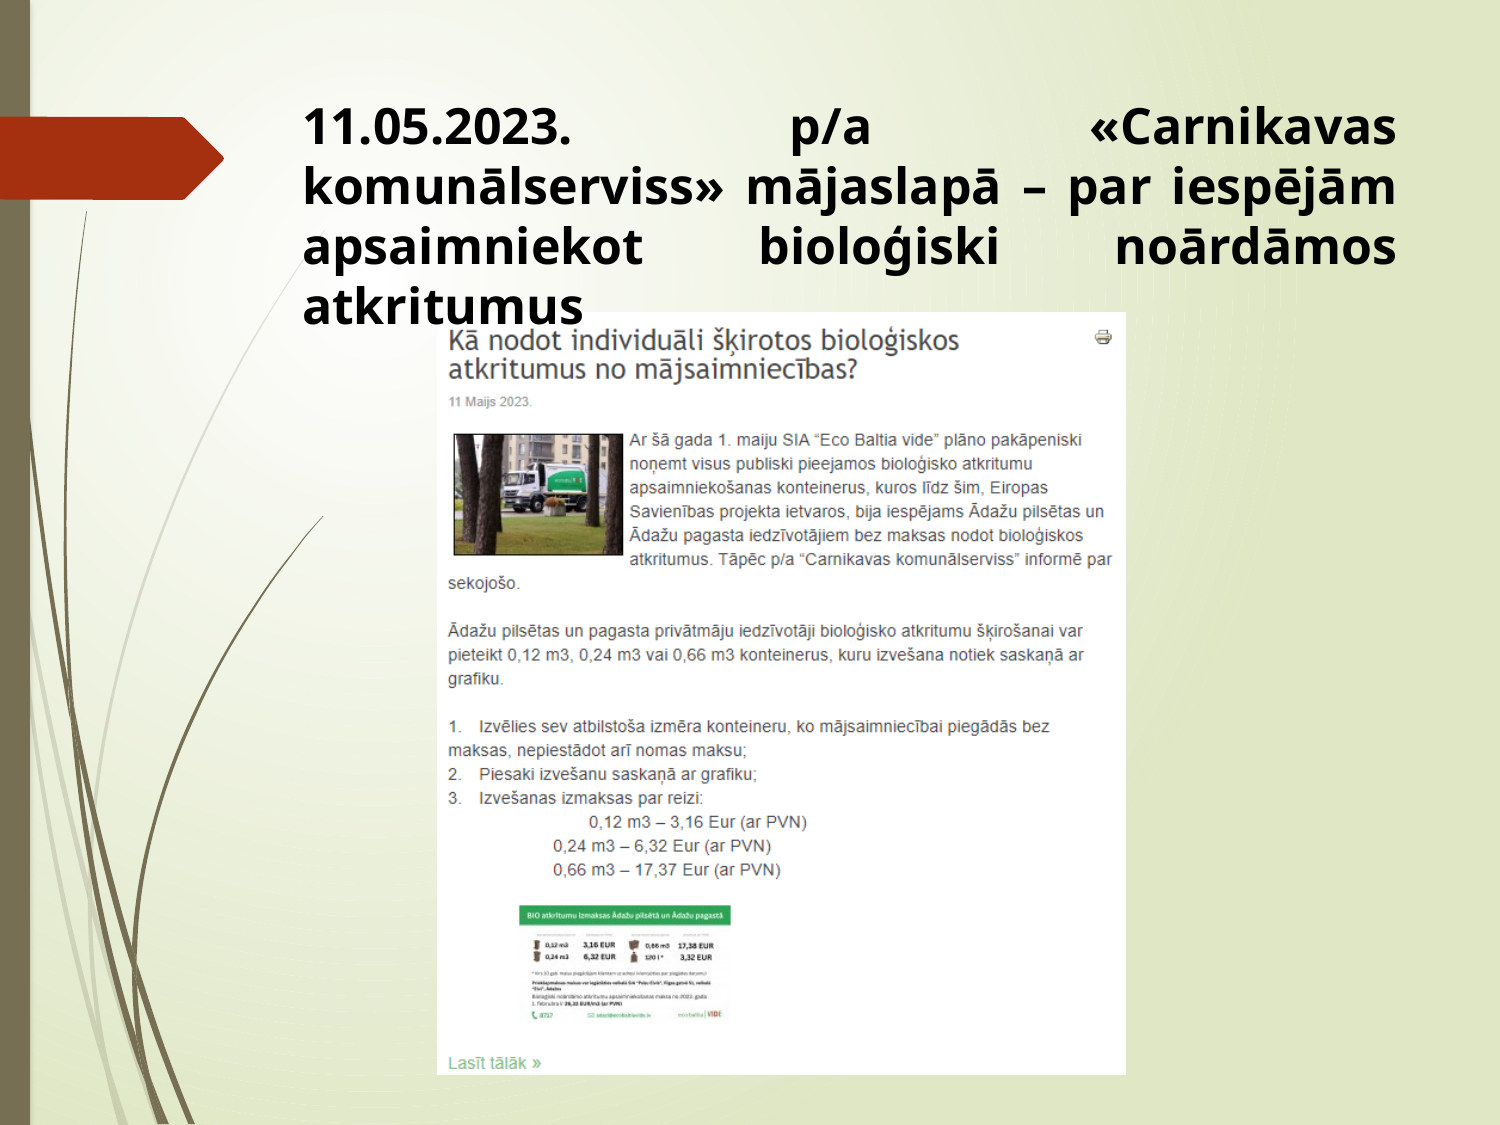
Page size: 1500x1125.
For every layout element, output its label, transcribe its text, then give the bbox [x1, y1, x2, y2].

picture [437, 312, 1127, 1076]
text_box 11.05.2023. p/a «Carnikavas komunālserviss» mājaslapā – par iespējām apsaimniekot bioloģiski noārdāmos atkritumus [287, 87, 1413, 343]
